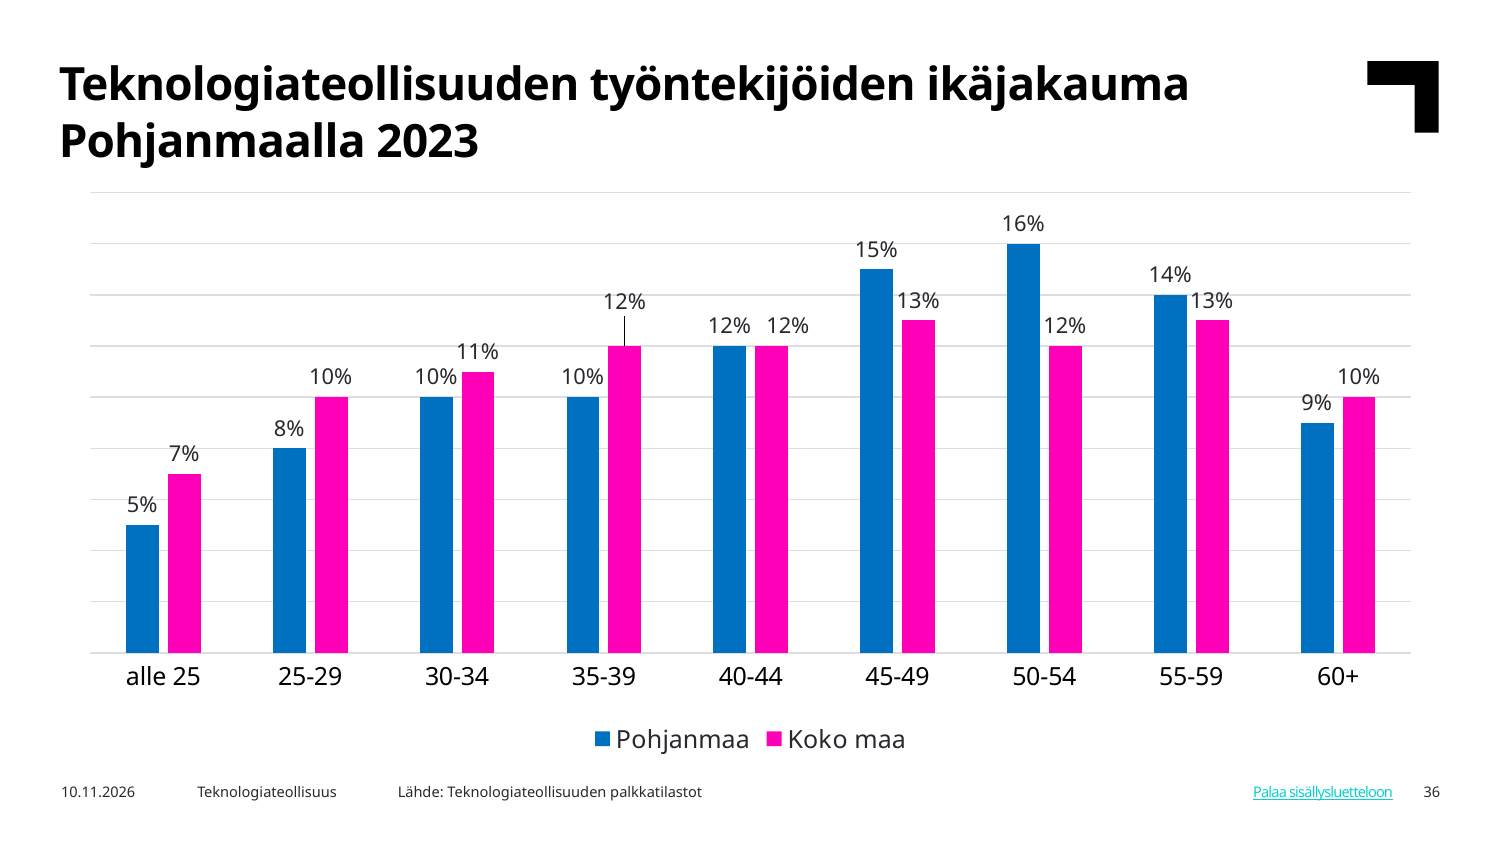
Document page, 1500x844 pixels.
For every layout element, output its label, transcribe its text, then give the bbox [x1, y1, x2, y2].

slide_number 36 [1313, 775, 1456, 803]
list Teknologiateollisuuden työntekijöiden ikäjakauma Pohjanmaalla 2023 [41, 46, 1439, 206]
list Lähde: Teknologiateollisuuden palkkatilastot [382, 775, 904, 824]
chart [62, 180, 1440, 763]
footer Teknologiateollisuus [182, 775, 382, 803]
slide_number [46, 775, 182, 803]
text_box Palaa sisällysluetteloon [1247, 777, 1431, 809]
